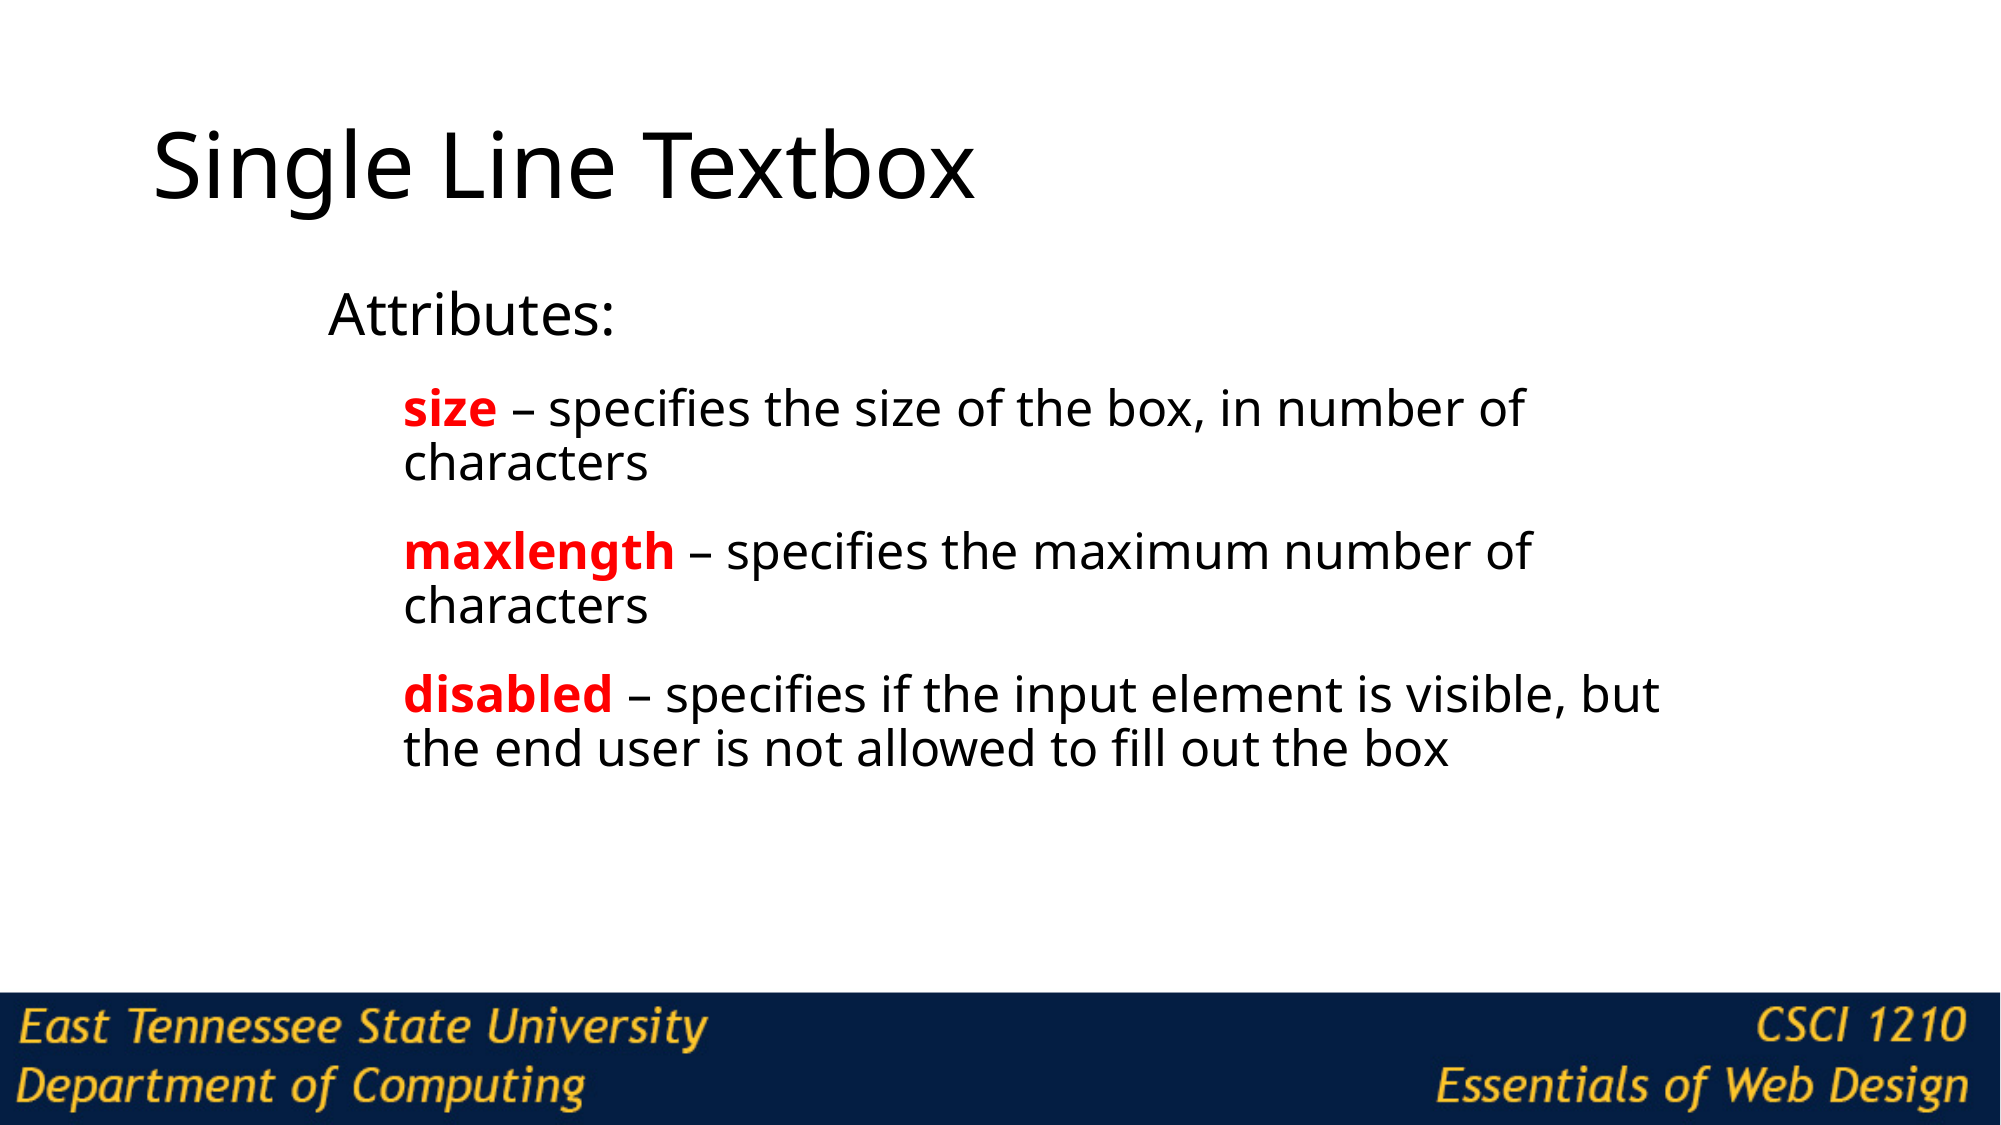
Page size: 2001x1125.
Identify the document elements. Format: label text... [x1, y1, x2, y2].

picture [0, 0, 2001, 1125]
title Single Line Textbox [137, 59, 1863, 278]
list Attributes: size – specifies the size of the box, in number of characters maxlength – specifies the maximum number of characters disabled – specifies if the input element is visible, but the end user is not allowed to fill out the box [314, 277, 1686, 938]
